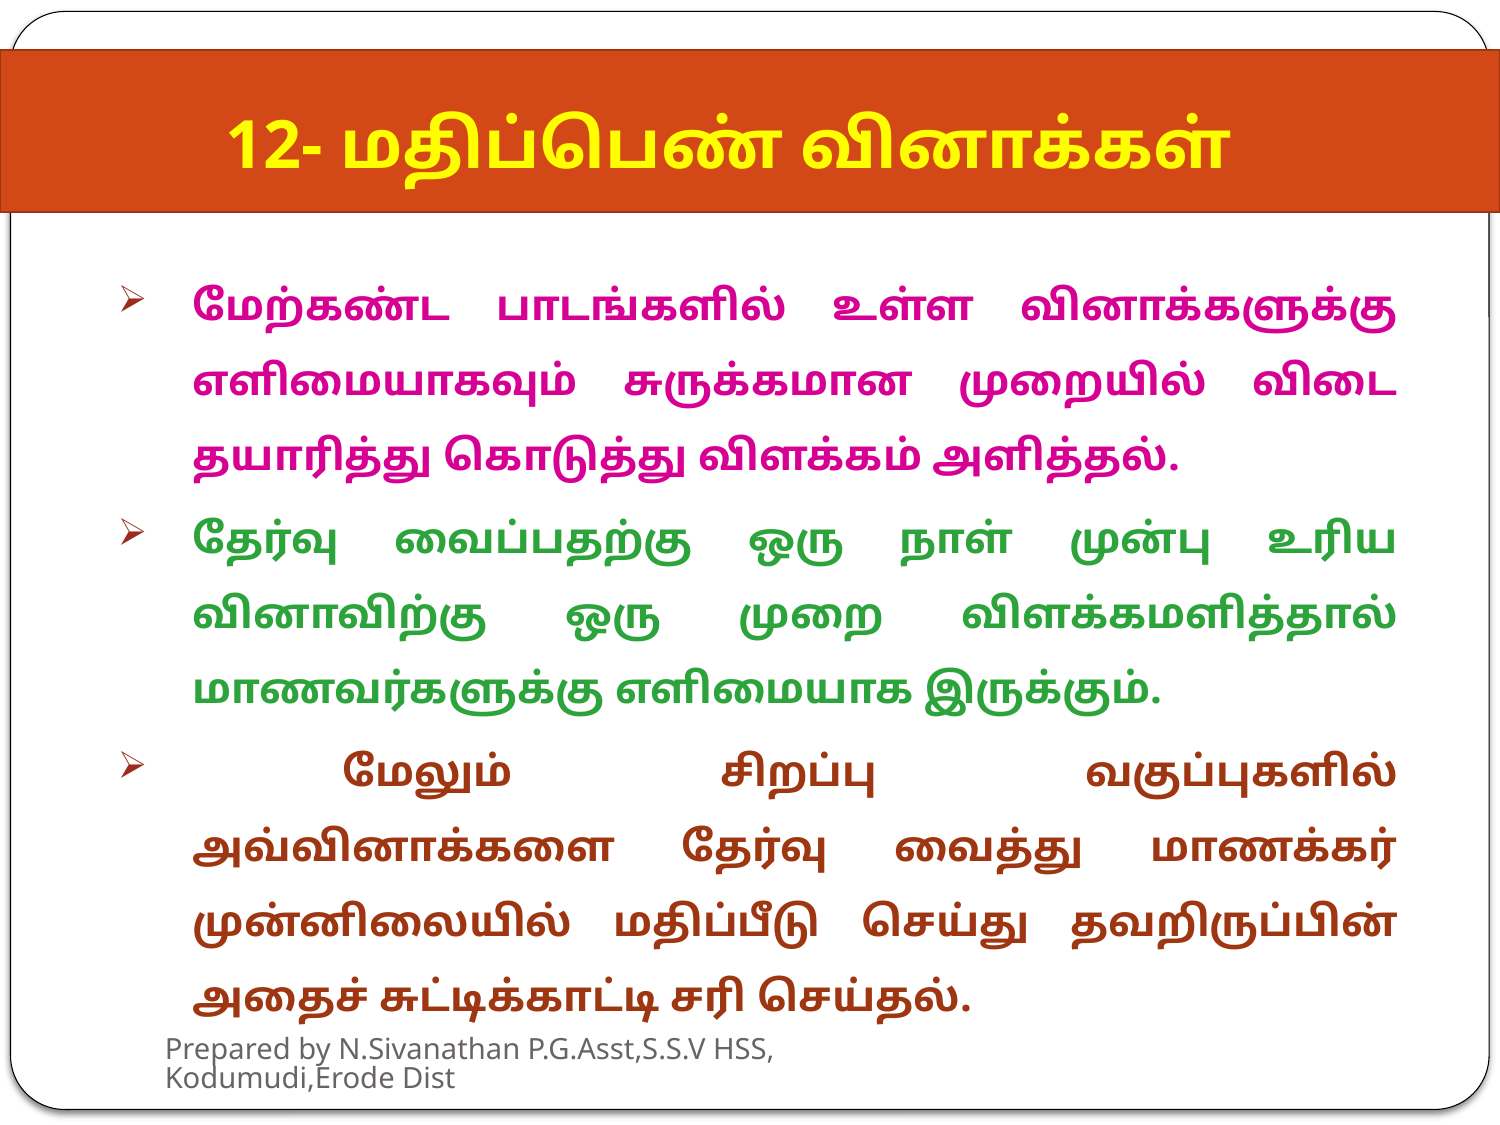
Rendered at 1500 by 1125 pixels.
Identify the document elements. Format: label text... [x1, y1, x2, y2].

text_box மேற்கண்ட பாடங்களில் உள்ள வினாக்களுக்கு எளிமையாகவும் சுருக்கமான முறையில் விடை தயாரித்து கொடுத்து விளக்கம் அளித்தல். தேர்வு வைப்பதற்கு ஒரு நாள் முன்பு உரிய வினாவிற்கு ஒரு முறை விளக்கமளித்தால் மாணவர்களுக்கு எளிமையாக இருக்கும். மேலும் சிறப்பு வகுப்புகளில் அவ்வினாக்களை தேர்வு வைத்து மாணக்கர் முன்னிலையில் மதிப்பீடு செய்து தவறிருப்பின் அதைச் சுட்டிக்காட்டி சரி செய்தல். [37, 213, 1413, 925]
title 12- மதிப்பெண் வினாக்கள் [62, 87, 1413, 197]
footer Prepared by N.Sivanathan P.G.Asst,S.S.V HSS,Kodumudi,Erode Dist [150, 1012, 800, 1088]
text_box [0, 49, 1500, 213]
